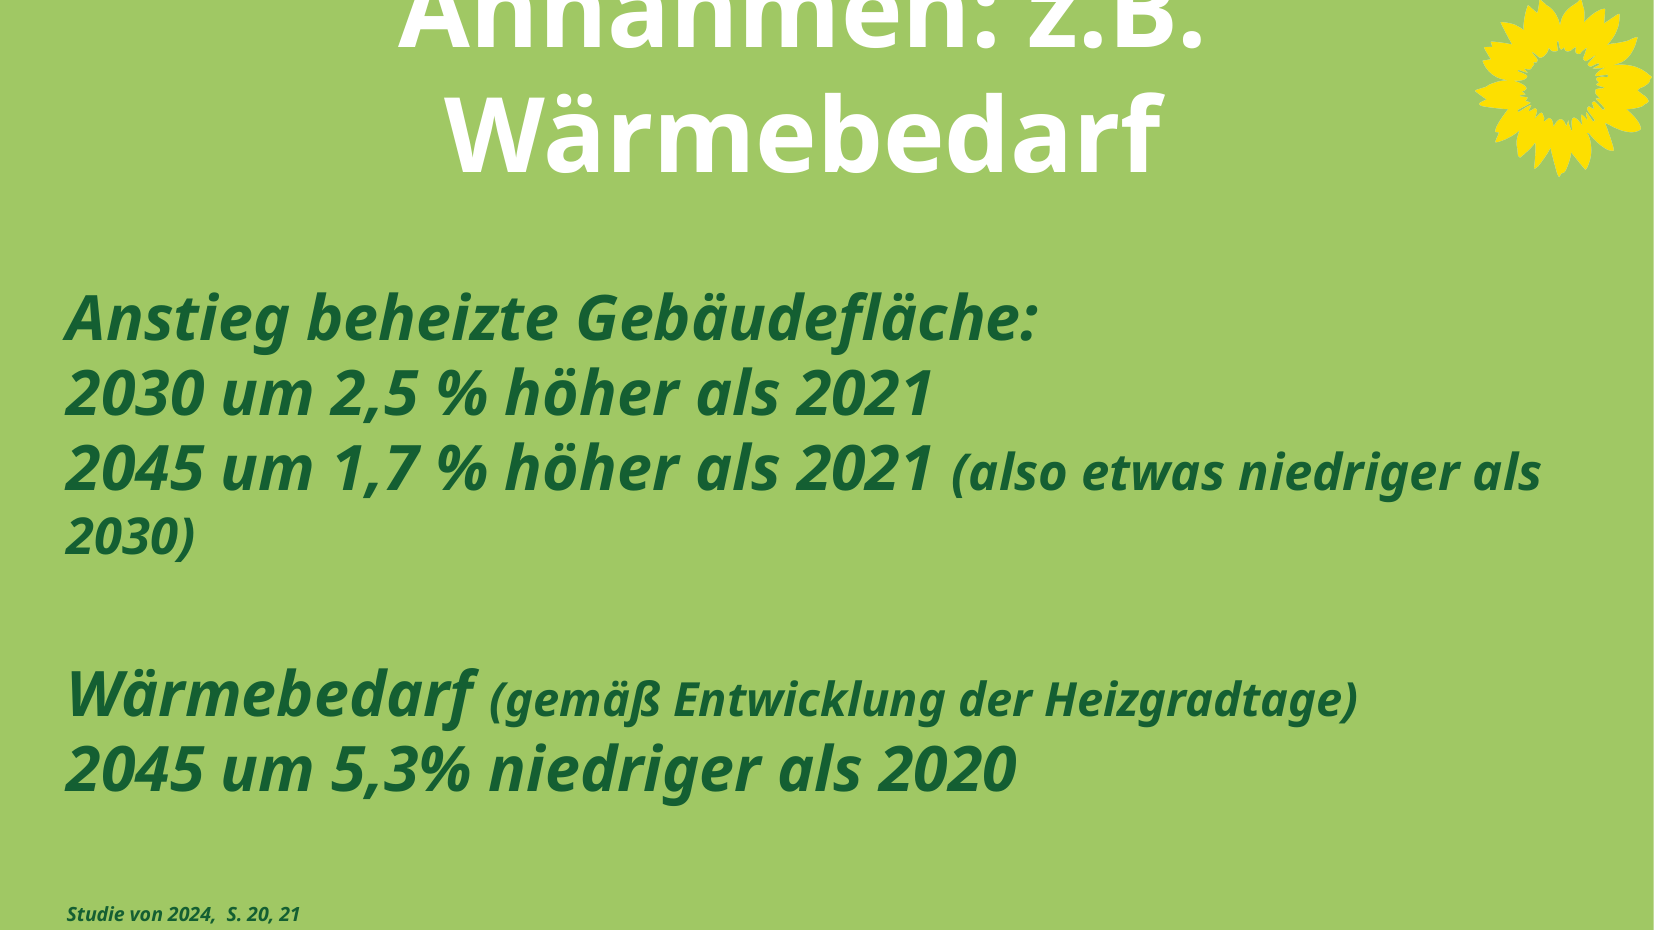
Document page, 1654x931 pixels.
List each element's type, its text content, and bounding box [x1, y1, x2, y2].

list Anstieg beheizte Gebäudefläche: 2030 um 2,5 % höher als 2021 2045 um 1,7 % höher als 2021 (also etwas niedriger als 2030) Wärmebedarf (gemäß Entwicklung der Heizgradtage) 2045 um 5,3% niedriger als 2020 Studie von 2024, S. 20, 21 [0, 277, 1654, 931]
title Annahmen: z.B. Wärmebedarf [59, 6, 1548, 132]
picture [1475, 0, 1652, 177]
